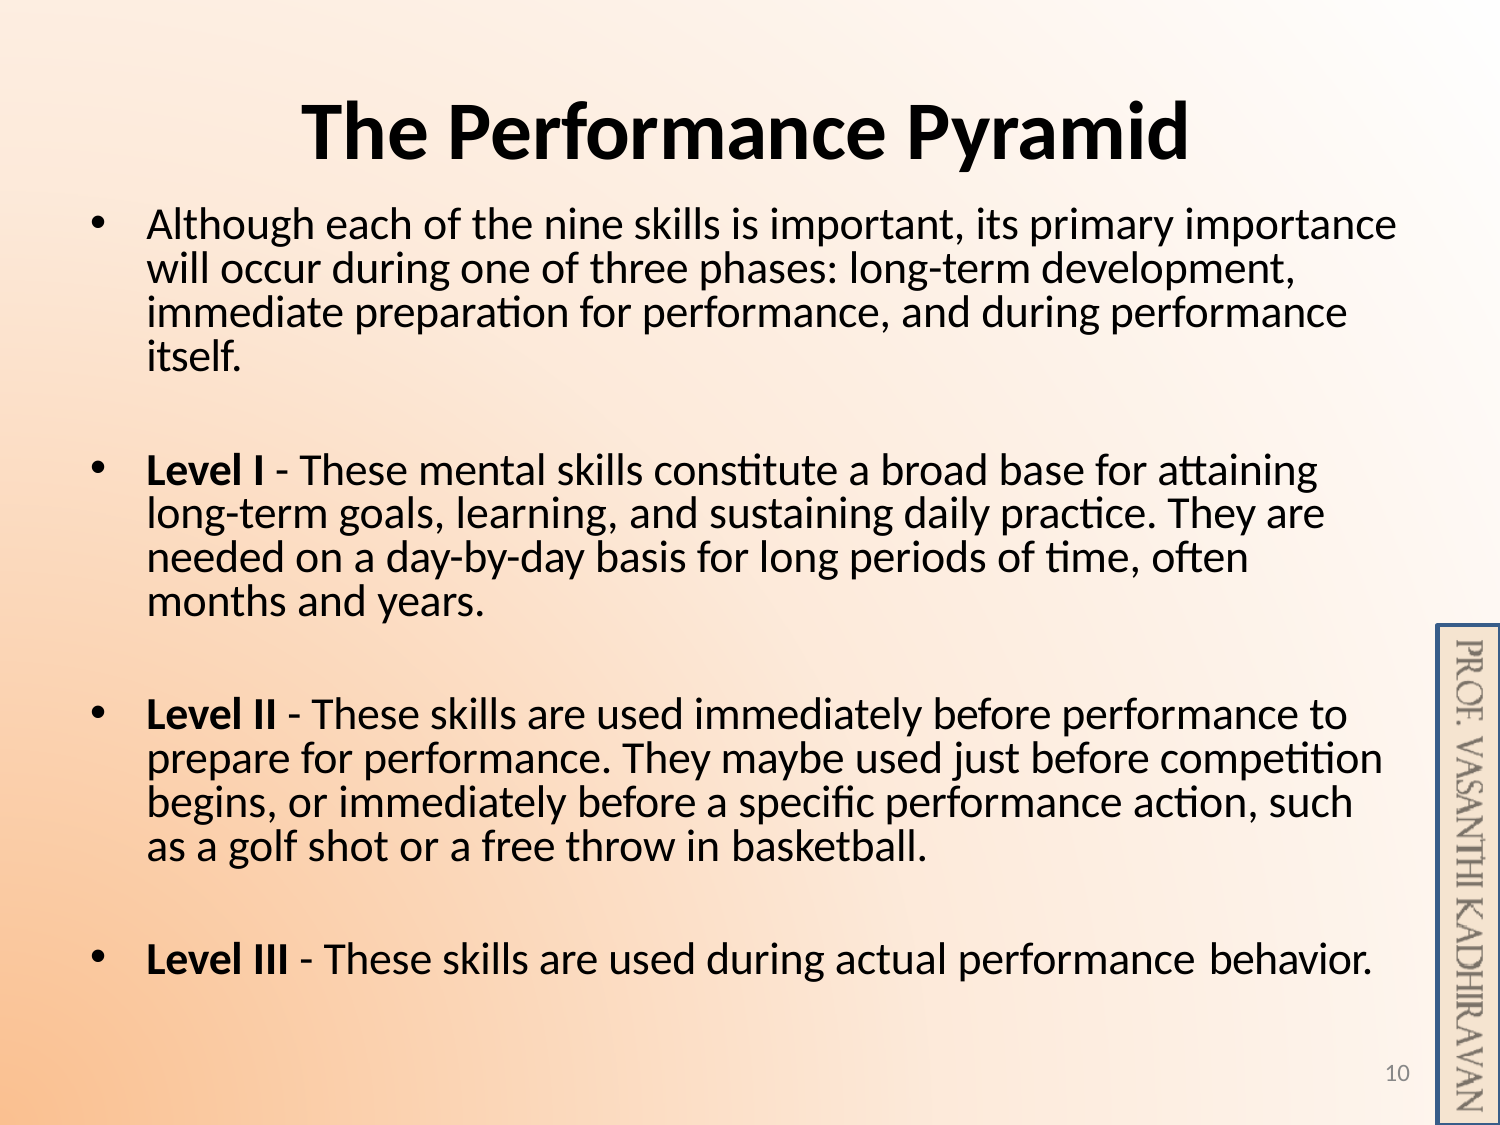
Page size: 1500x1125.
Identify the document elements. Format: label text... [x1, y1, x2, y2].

picture [1440, 627, 1498, 1123]
picture [0, 0, 1500, 1125]
text_box Although each of the nine skills is important, its primary importance will occur during one of three phases: long-term development, immediate preparation for performance, and during performance itself. Level I - These mental skills constitute a broad base for attaining long-term goals, learning, and sustaining daily practice. They are needed on a day-by-day basis for long periods of time, often months and years. Level II - These skills are used immediately before performance to prepare for performance. They maybe used just before competition begins, or immediately before a specific performance action, such as a golf shot or a free throw in basketball. Level III - These skills are used during actual performance behavior. [87, 192, 1412, 984]
slide_number 10 [1380, 1060, 1415, 1125]
title The Performance Pyramid [299, 73, 1201, 192]
